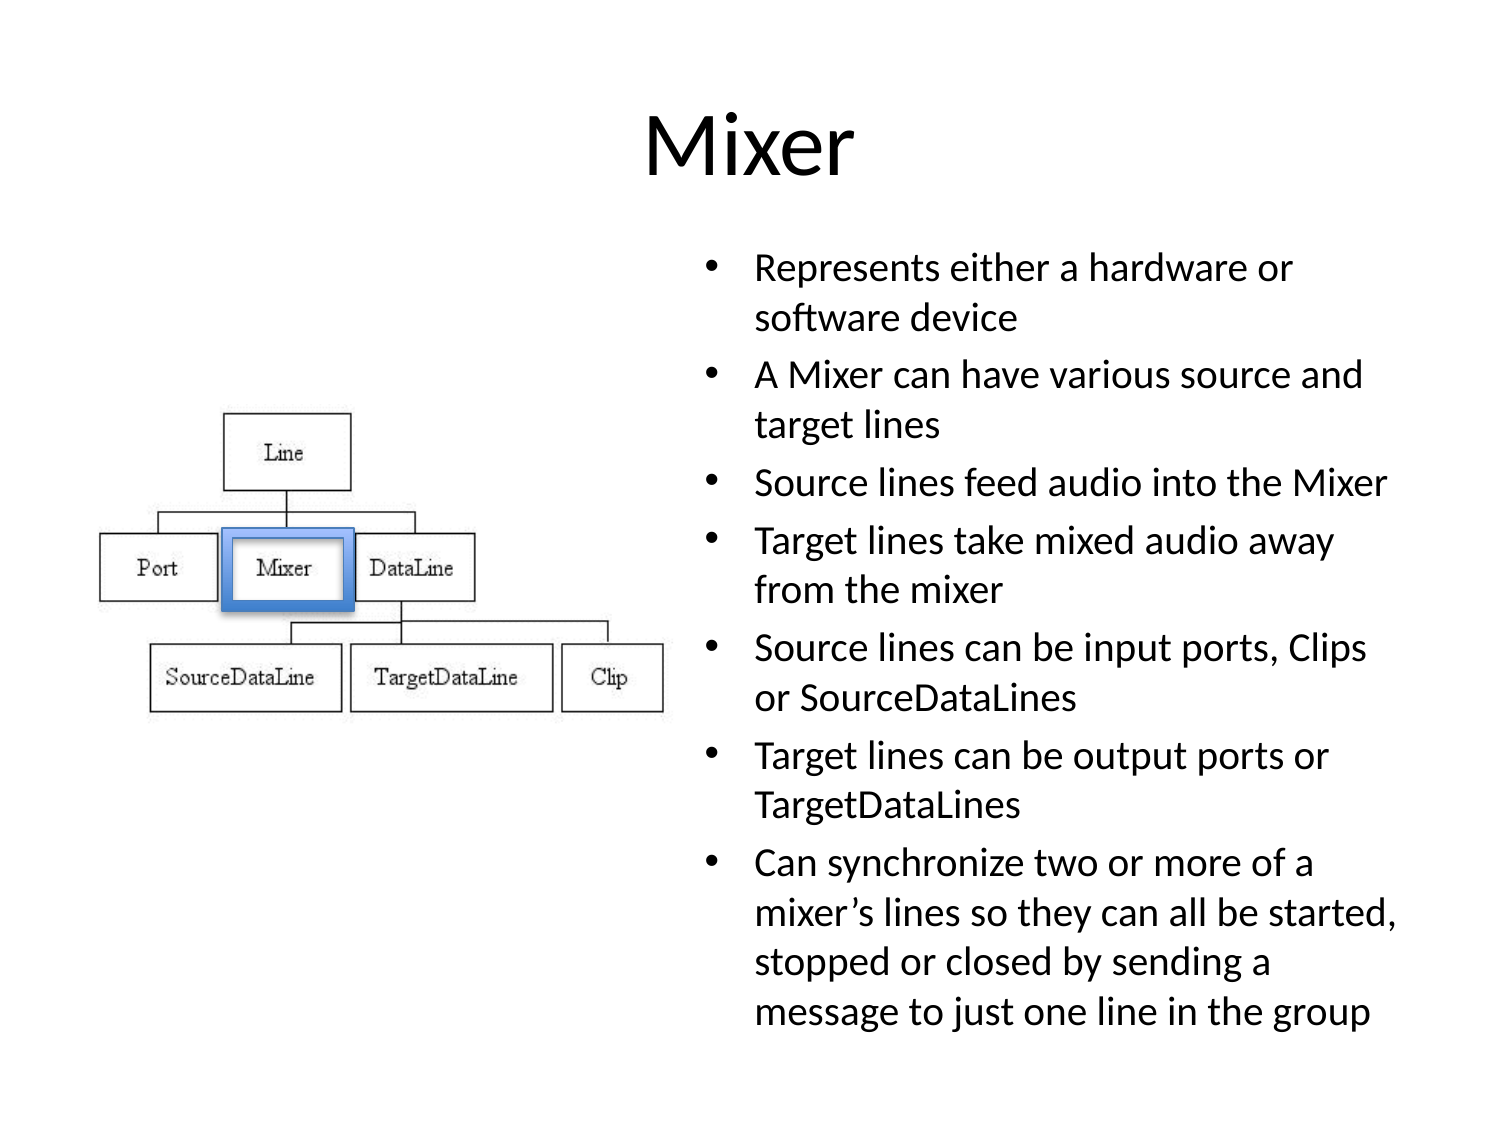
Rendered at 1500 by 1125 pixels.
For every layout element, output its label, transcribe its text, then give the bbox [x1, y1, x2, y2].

title Mixer [75, 45, 1425, 233]
list Represents either a hardware or software device A Mixer can have various source and target lines Source lines feed audio into the Mixer Target lines take mixed audio away from the mixer Source lines can be input ports, Clips or SourceDataLines Target lines can be output ports or TargetDataLines Can synchronize two or more of a mixer’s lines so they can all be started, stopped or closed by sending a message to just one line in the group [689, 232, 1425, 1079]
picture [74, 404, 690, 725]
